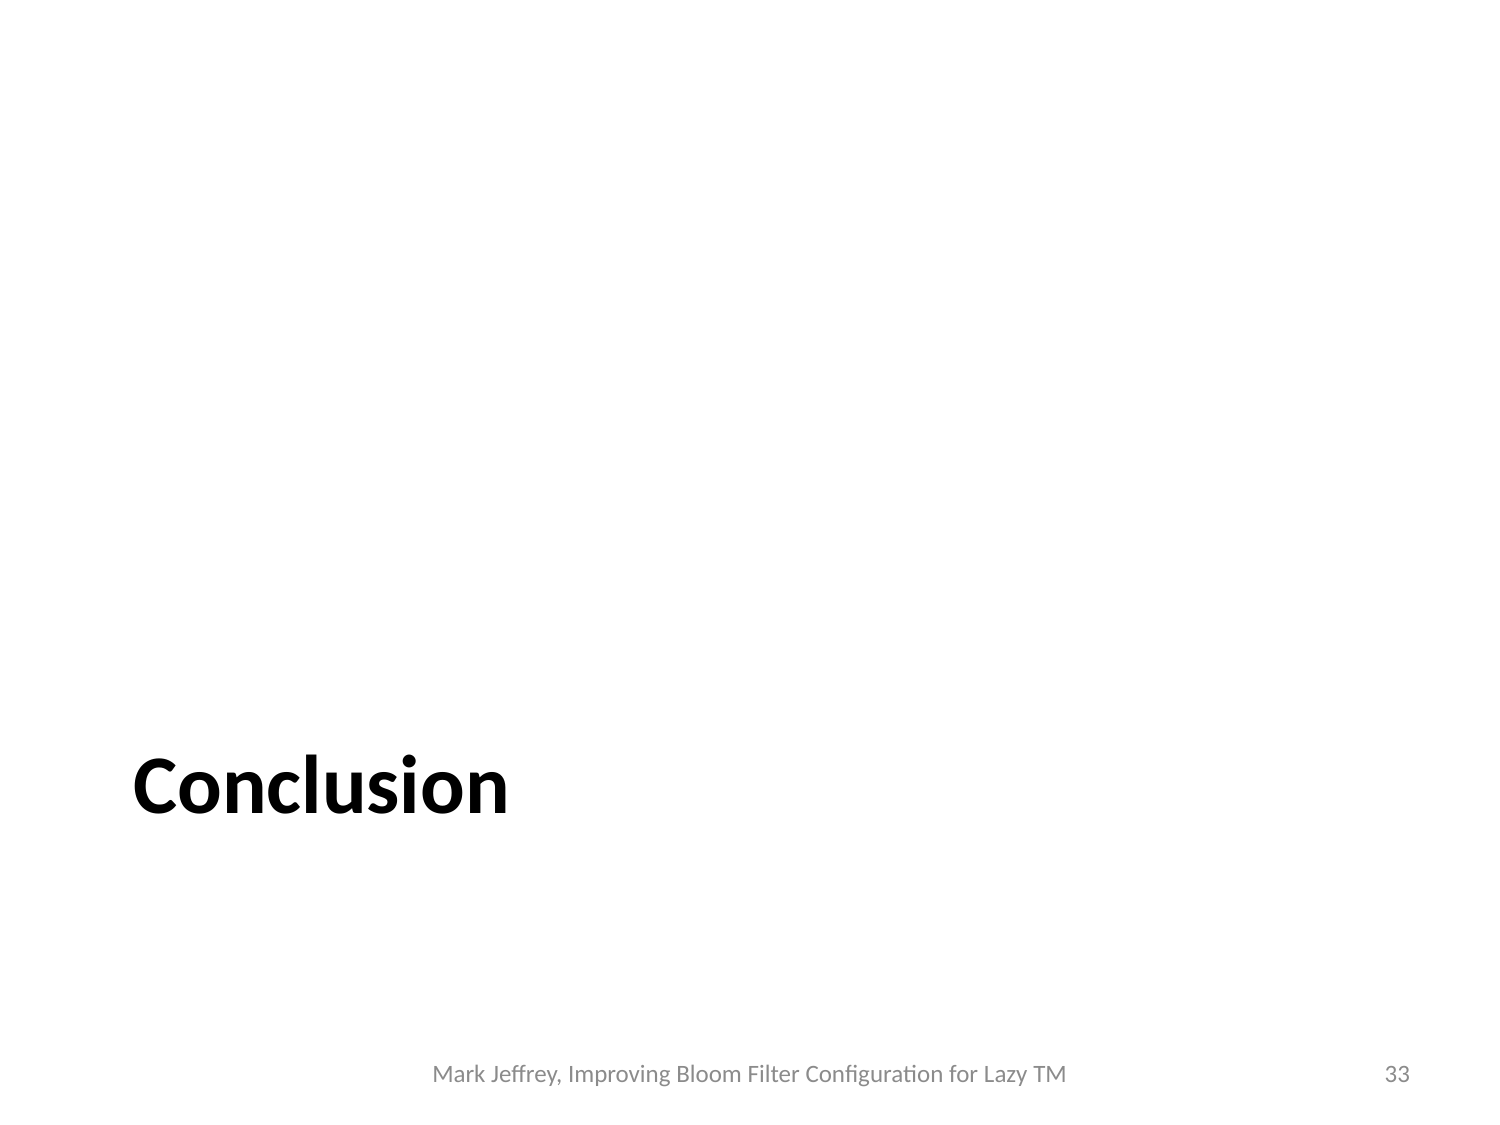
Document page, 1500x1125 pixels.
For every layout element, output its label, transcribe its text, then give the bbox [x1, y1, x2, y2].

slide_number 33 [1275, 1042, 1425, 1103]
footer Mark Jeffrey, Improving Bloom Filter Configuration for Lazy TM [306, 1042, 1194, 1103]
title Conclusion [118, 722, 1394, 947]
